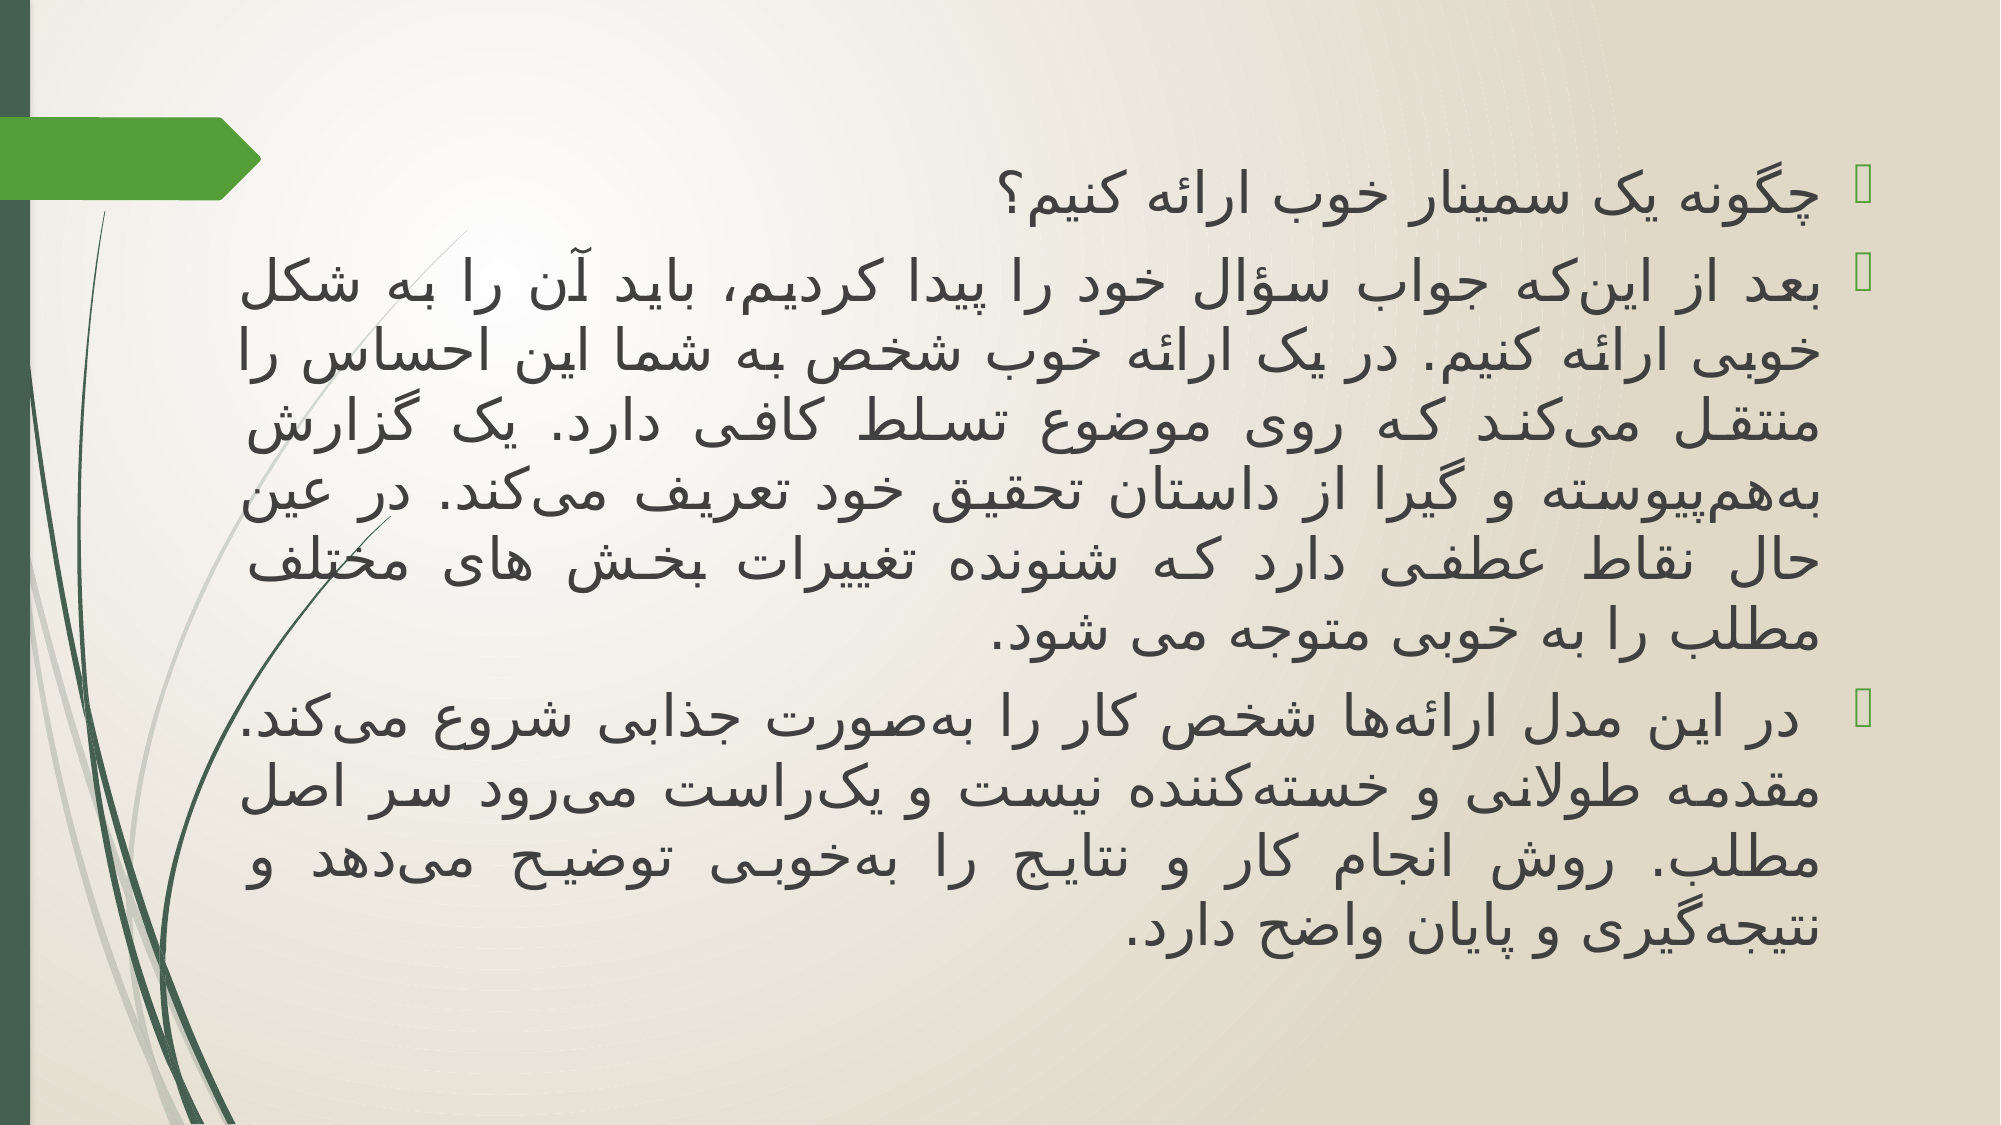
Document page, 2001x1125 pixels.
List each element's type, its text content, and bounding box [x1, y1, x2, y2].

list چگونه یک سمینار خوب ارائه کنیم؟ بعد از این‌که جواب سؤال خود را پیدا کردیم، باید آن را به شکل خوبی ارائه کنیم. در یک ارائه خوب شخص به شما این احساس را منتقل می‌کند که روی موضوع تسلط کافی دارد. یک گزارش به‌هم‌پیوسته و گیرا از داستان تحقیق خود تعریف می‌کند. در عین حال نقاط عطفی دارد که شنونده تغییرات بخش های مختلف مطلب را به خوبی متوجه می شود. در این مدل ارائه‌ها شخص کار را به‌صورت جذابی شروع می‌کند. مقدمه طولانی و خسته‌کننده نیست و یک‌راست می‌رود سر اصل مطلب. روش انجام کار و نتایج را به‌خوبی توضیح می‌دهد و نتیجه‌گیری و پایان واضح دارد. [219, 147, 1888, 970]
